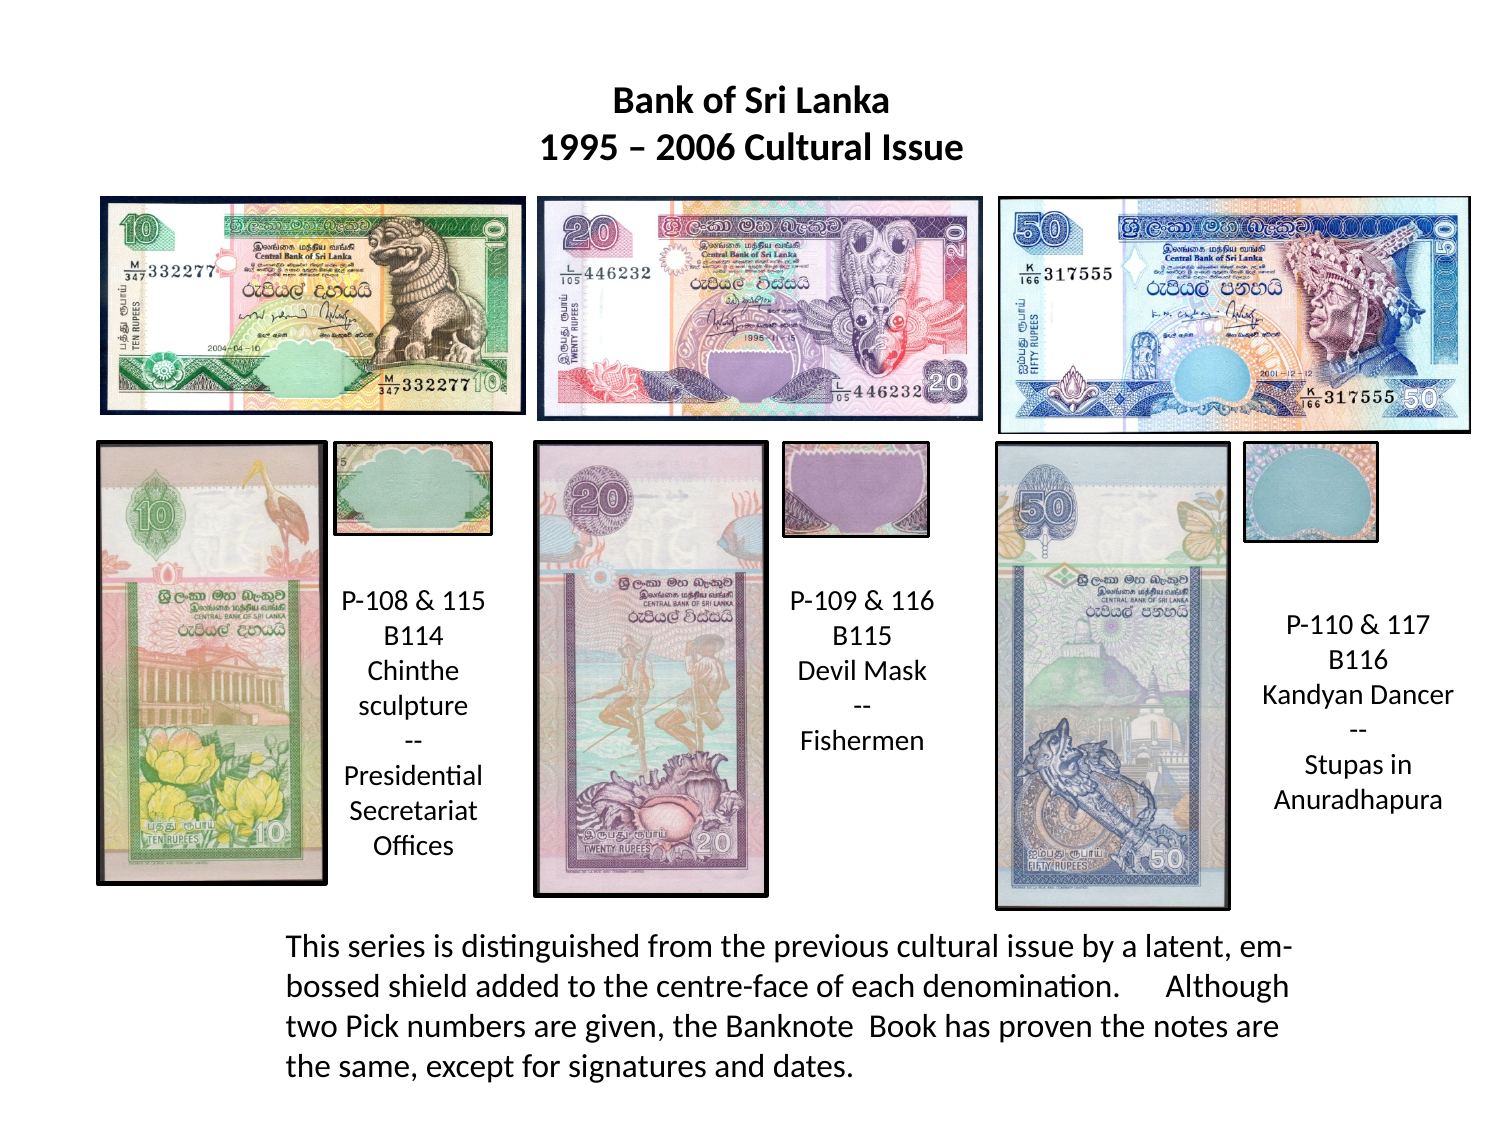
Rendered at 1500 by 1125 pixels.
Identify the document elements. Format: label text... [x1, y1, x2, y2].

picture [1245, 444, 1377, 541]
picture [100, 444, 324, 882]
text_box This series is distinguished from the previous cultural issue by a latent, em- bossed shield added to the centre-face of each denomination. Although two Pick numbers are given, the Banknote Book has proven the notes are the same, except for signatures and dates. [270, 916, 1310, 1092]
picture [997, 444, 1229, 909]
text_box P-108 & 115 B114 Chinthe sculpture -- Presidential Secretariat Offices [329, 574, 501, 869]
picture [785, 444, 928, 535]
picture [336, 444, 491, 533]
title Bank of Sri Lanka 1995 – 2006 Cultural Issue [76, 66, 1427, 254]
picture [537, 444, 765, 894]
picture [100, 195, 526, 416]
text_box P-110 & 117 B116 Kandyan Dancer -- Stupas in Anuradhapura [1247, 597, 1470, 823]
text_box P-109 & 116 B115 Devil Mask -- Fishermen [775, 574, 950, 764]
picture [997, 196, 1471, 434]
picture [537, 195, 983, 421]
